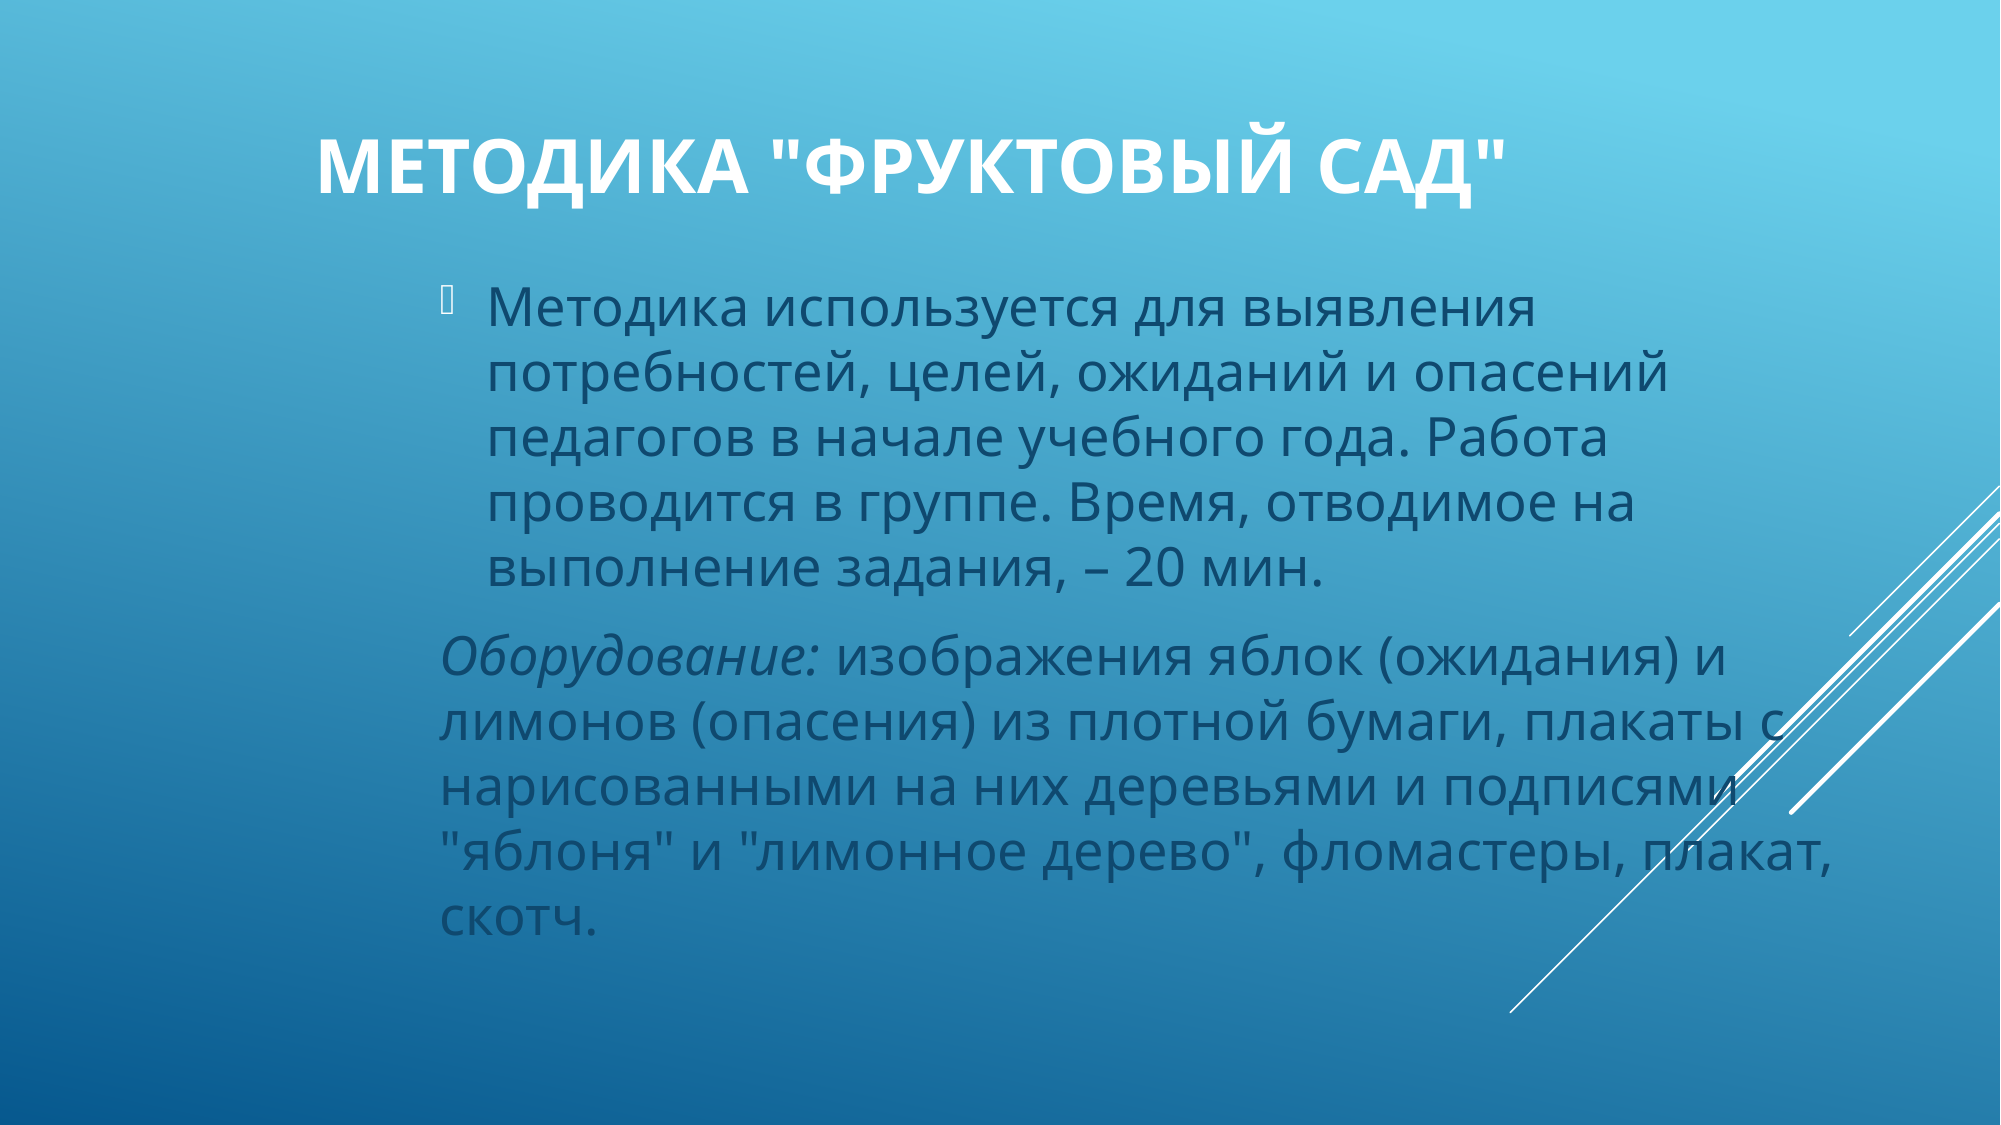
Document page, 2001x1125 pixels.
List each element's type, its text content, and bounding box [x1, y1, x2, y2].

list Методика используется для выявления потребностей, целей, ожиданий и опасений педагогов в начале учебного года. Работа проводится в группе. Время, отводимое на выполнение задания, – 20 мин. Оборудование: изображения яблок (ожидания) и лимонов (опасения) из плотной бумаги, плакаты с нарисованными на них деревьями и подписями "яблоня" и "лимонное дерево", фломастеры, плакат, скотч. [424, 244, 1888, 1046]
title Методика "Фруктовый сад" [299, 83, 1661, 244]
